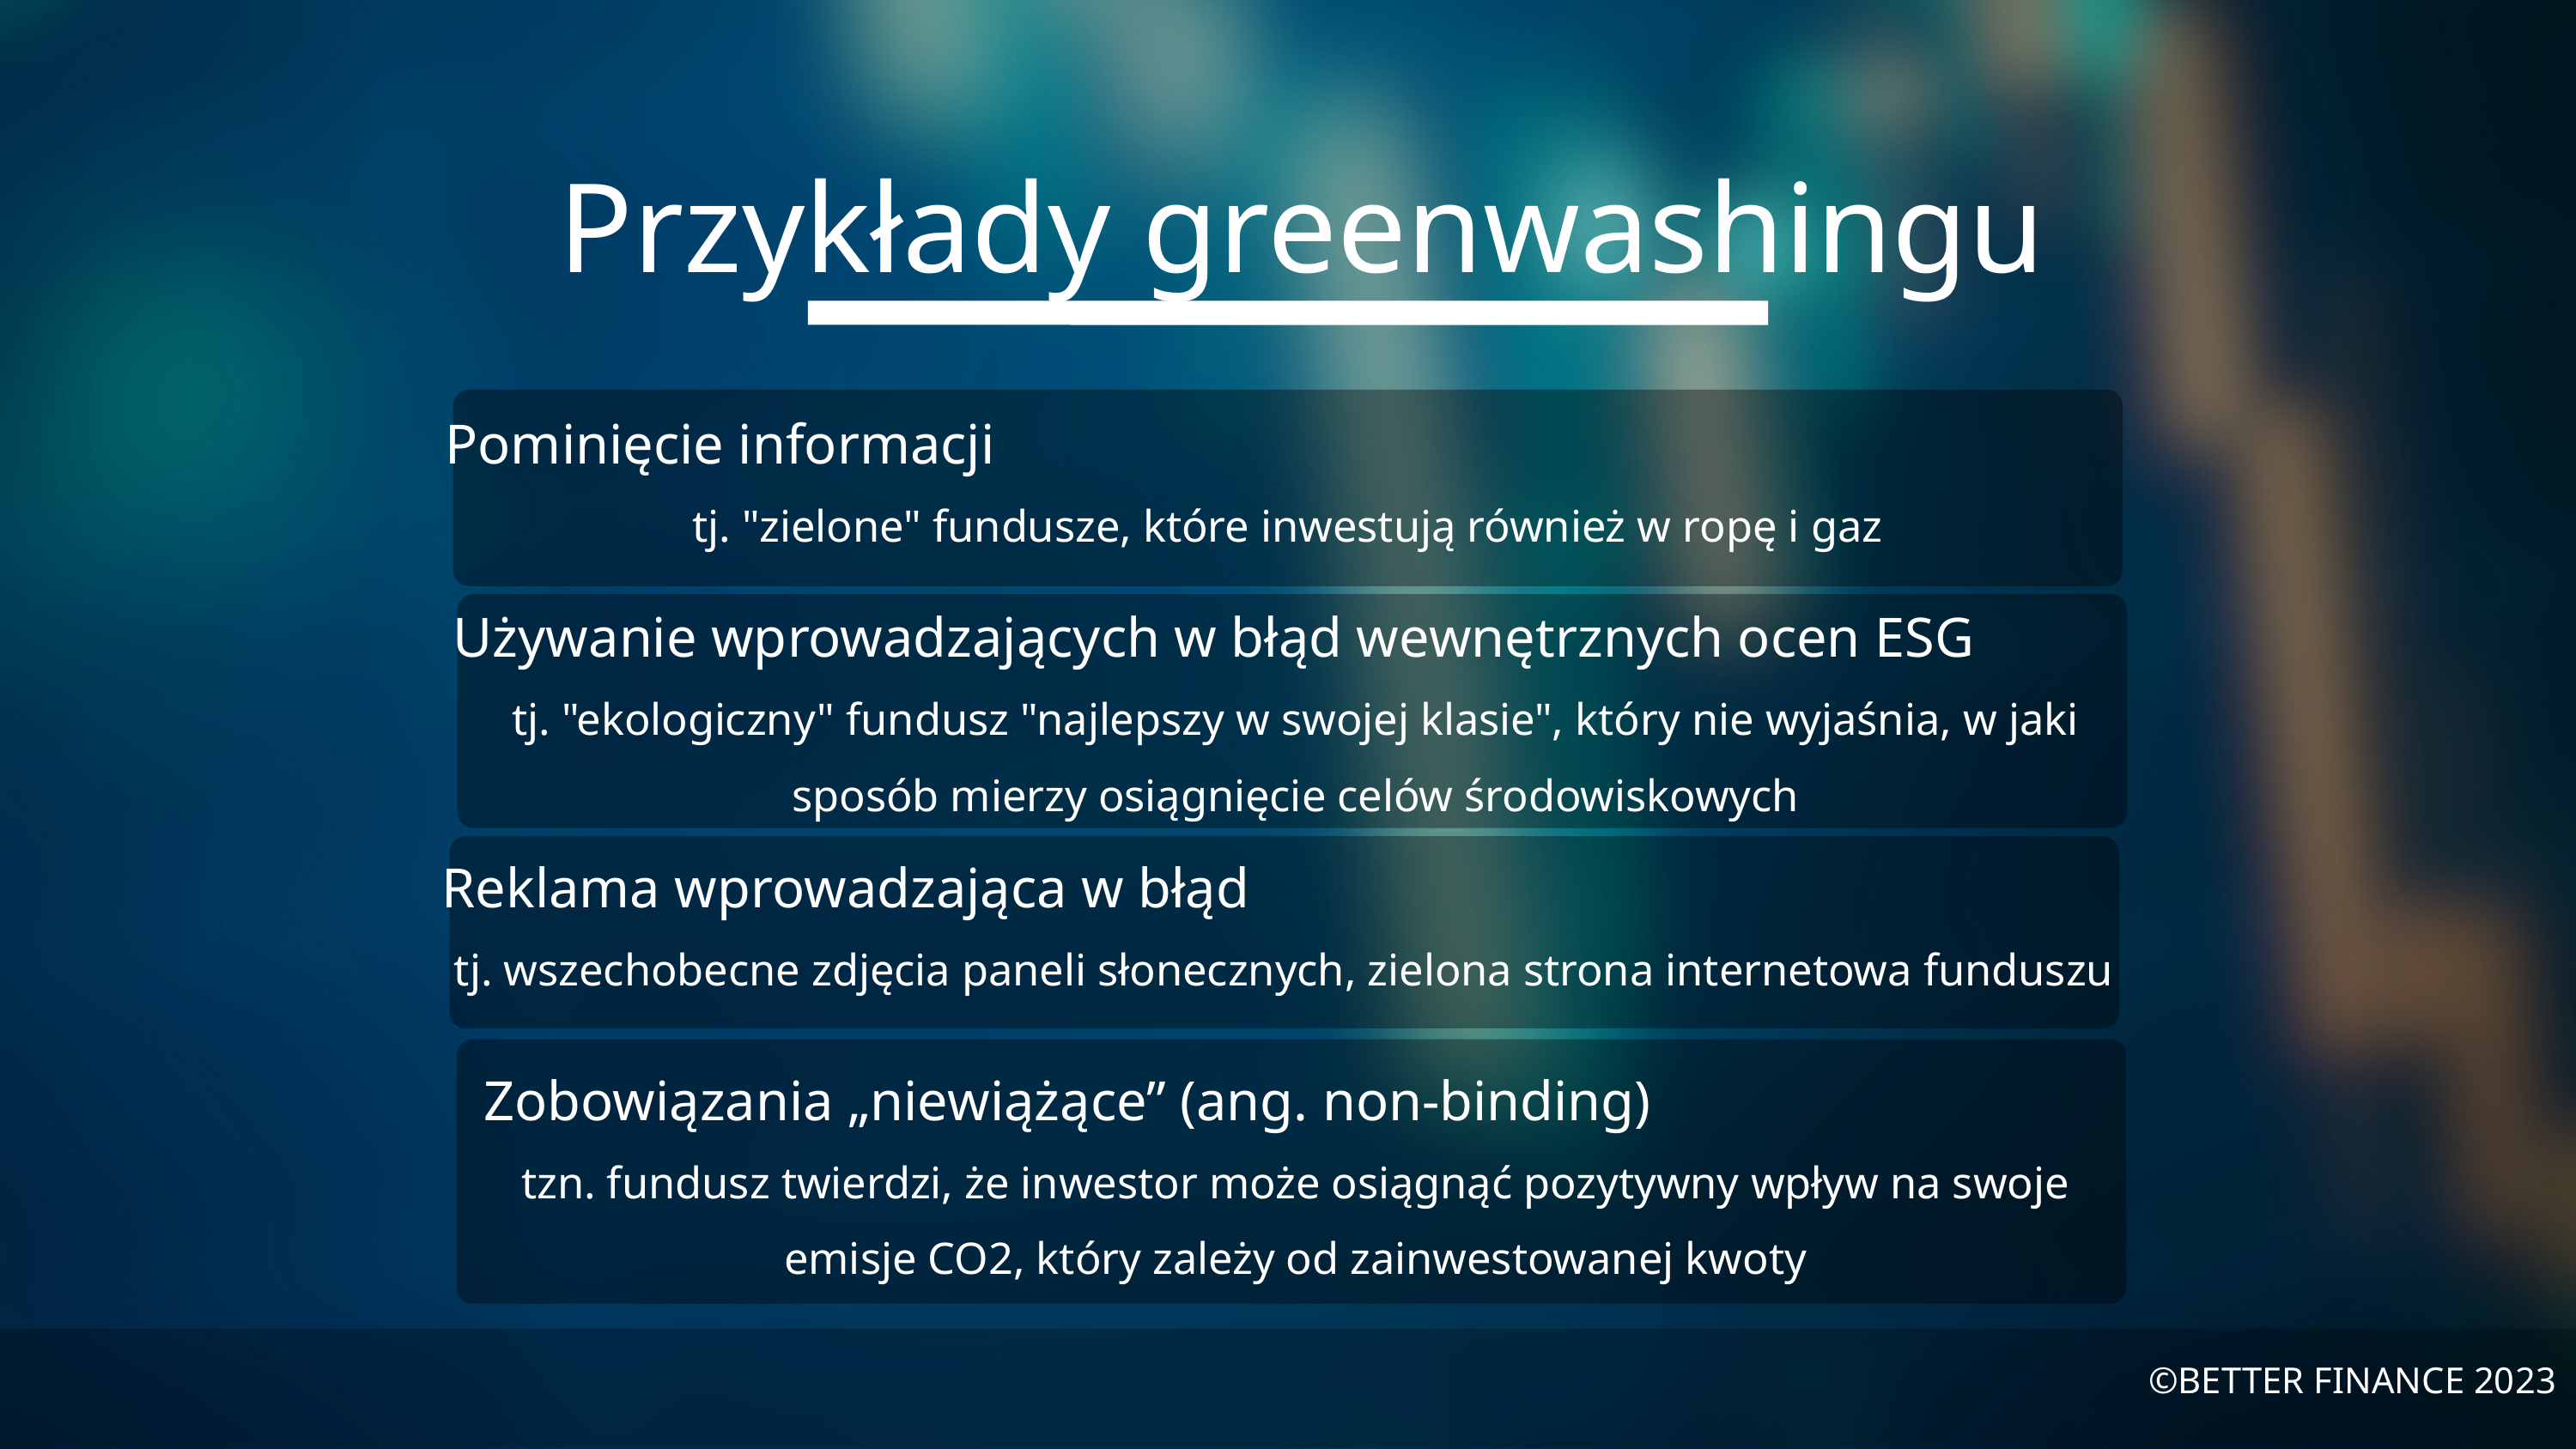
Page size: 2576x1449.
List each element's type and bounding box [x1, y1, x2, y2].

text_box [456, 1039, 2127, 1304]
text_box [453, 389, 2123, 587]
text_box [0, 1328, 2576, 1449]
text_box [0, 0, 2576, 1327]
text_box [449, 835, 2120, 1029]
